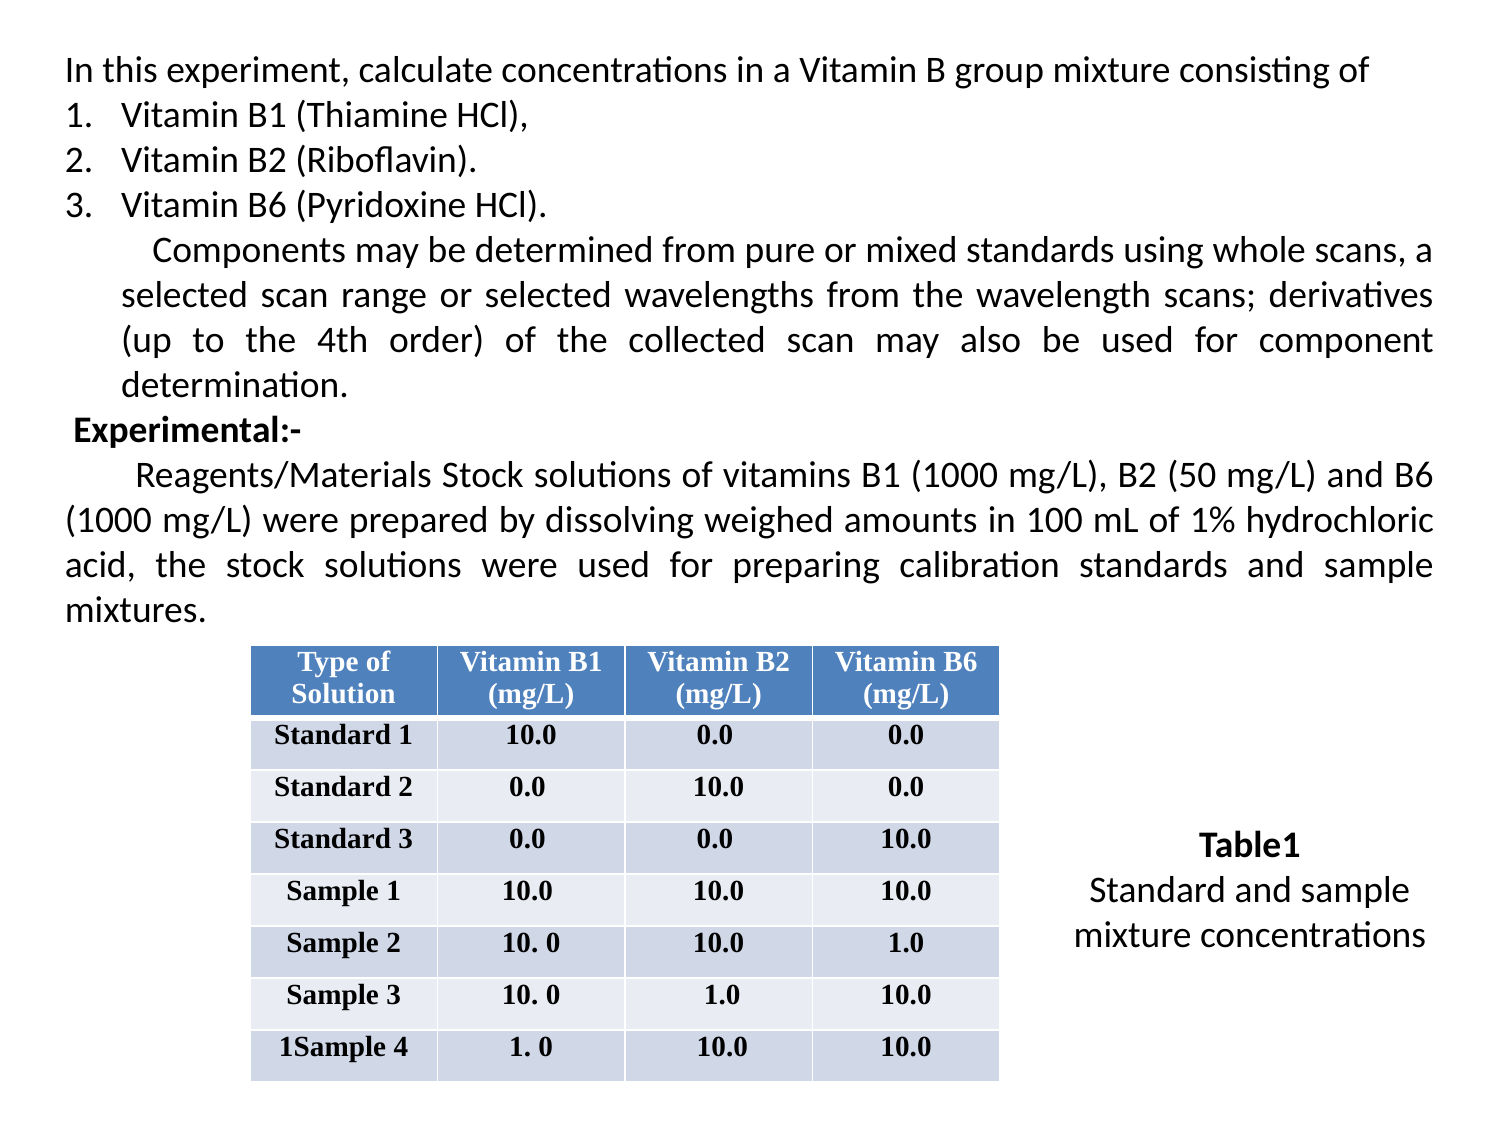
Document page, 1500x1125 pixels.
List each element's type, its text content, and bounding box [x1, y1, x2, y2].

table_cell 10. 0 [438, 979, 624, 1029]
table_cell Sample 1 [251, 875, 437, 925]
table_cell 10.0 [626, 771, 812, 821]
table_cell 10.0 [626, 1031, 812, 1081]
table_cell Sample 3 [251, 979, 437, 1029]
table_cell 1Sample 4 [251, 1031, 437, 1081]
table_cell Standard 3 [251, 823, 437, 873]
table_cell 10.0 [813, 875, 999, 925]
text_box In this experiment, calculate concentrations in a Vitamin B group mixture consisting of Vitamin B1 (Thiamine HCl), Vitamin B2 (Riboflavin). Vitamin B6 (Pyridoxine HCl). Components may be determined from pure or mixed standards using whole scans, a selected scan range or selected wavelengths from the wavelength scans; derivatives (up to the 4th order) of the collected scan may also be used for component determination. Experimental:- Reagents/Materials Stock solutions of vitamins B1 (1000 mg/L), B2 (50 mg/L) and B6 (1000 mg/L) were prepared by dissolving weighed amounts in 100 mL of 1% hydrochloric acid, the stock solutions were used for preparing calibration standards and sample mixtures. [50, 37, 1450, 683]
table_cell 0.0 [813, 721, 999, 769]
table_cell 10.0 [626, 927, 812, 977]
table_cell 0.0 [626, 721, 812, 769]
table_cell 1.0 [626, 979, 812, 1029]
table_header Vitamin B6 (mg/L) [813, 646, 999, 715]
table_cell 1. 0 [438, 1031, 624, 1081]
table_cell 10.0 [438, 721, 624, 769]
table_cell 10.0 [813, 823, 999, 873]
table_cell 10.0 [438, 875, 624, 925]
table_cell 10.0 [813, 1031, 999, 1081]
table_cell 10.0 [813, 979, 999, 1029]
table_cell 10. 0 [438, 927, 624, 977]
table_cell 0.0 [438, 771, 624, 821]
table_cell 0.0 [626, 823, 812, 873]
table_cell 0.0 [813, 771, 999, 821]
table_header Type of Solution [251, 646, 437, 715]
table_cell Sample 2 [251, 927, 437, 977]
table_cell Standard 2 [251, 771, 437, 821]
table_header Vitamin B1 (mg/L) [438, 646, 624, 715]
table_cell 10.0 [626, 875, 812, 925]
table_header Vitamin B2 (mg/L) [626, 646, 812, 715]
table_cell Standard 1 [251, 721, 437, 769]
text_box Table1 Standard and sample mixture concentrations [1024, 812, 1475, 963]
table_cell 0.0 [438, 823, 624, 873]
table_cell 1.0 [813, 927, 999, 977]
